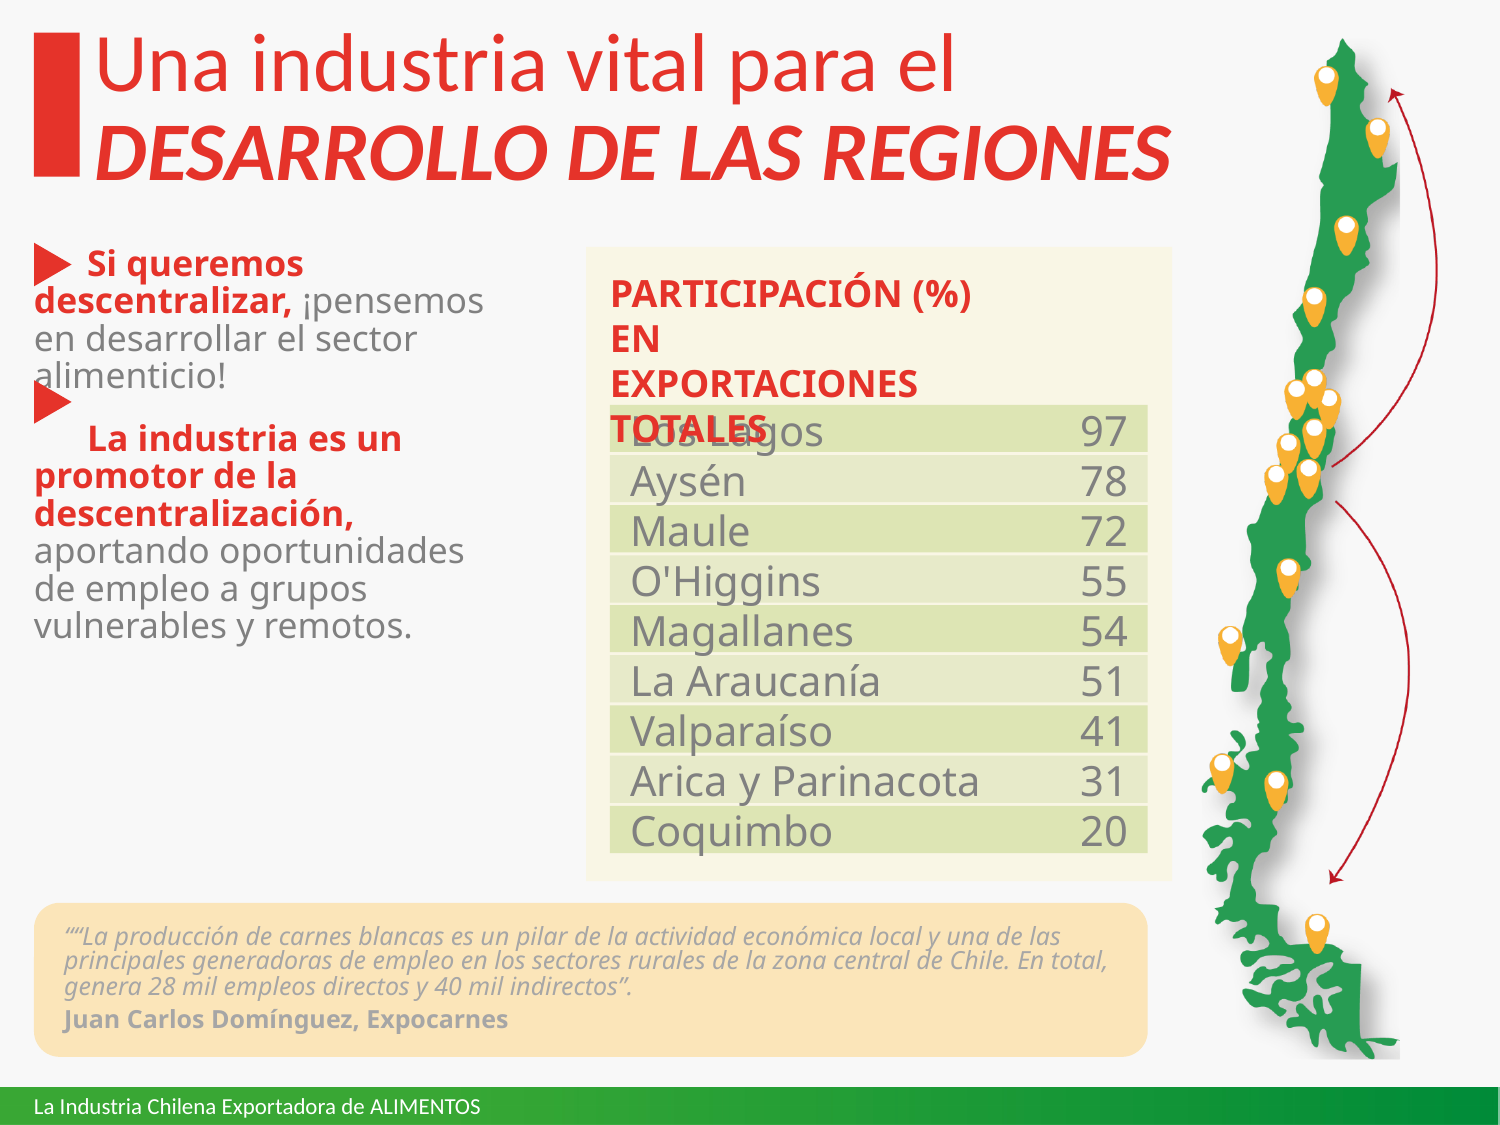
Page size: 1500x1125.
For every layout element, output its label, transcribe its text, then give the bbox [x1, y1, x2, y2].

text_box Si queremos descentralizar, ¡pensemos en desarrollar el sector alimenticio! La industria es un promotor de la descentralización, aportando oportunidades de empleo a grupos vulnerables y remotos. [34, 245, 488, 646]
text_box [32, 901, 1149, 1058]
text_box [585, 246, 1173, 882]
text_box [609, 404, 1148, 854]
text_box ““La producción de carnes blancas es un pilar de la actividad económica local y una de las principales generadoras de empleo en los sectores rurales de la zona central de Chile. En total, genera 28 mil empleos directos y 40 mil indirectos”. Juan Carlos Domínguez, Expocarnes [64, 924, 1129, 1034]
text_box Una industria vital para el DESARROLLO DE LAS REGIONES [79, 10, 1295, 205]
text_box [33, 32, 79, 178]
text_box PARTICIPACIÓN (%) EN EXPORTACIONES TOTALES [609, 270, 1029, 404]
picture [0, 21, 1500, 1125]
text_box [32, 240, 74, 289]
text_box [32, 378, 74, 426]
